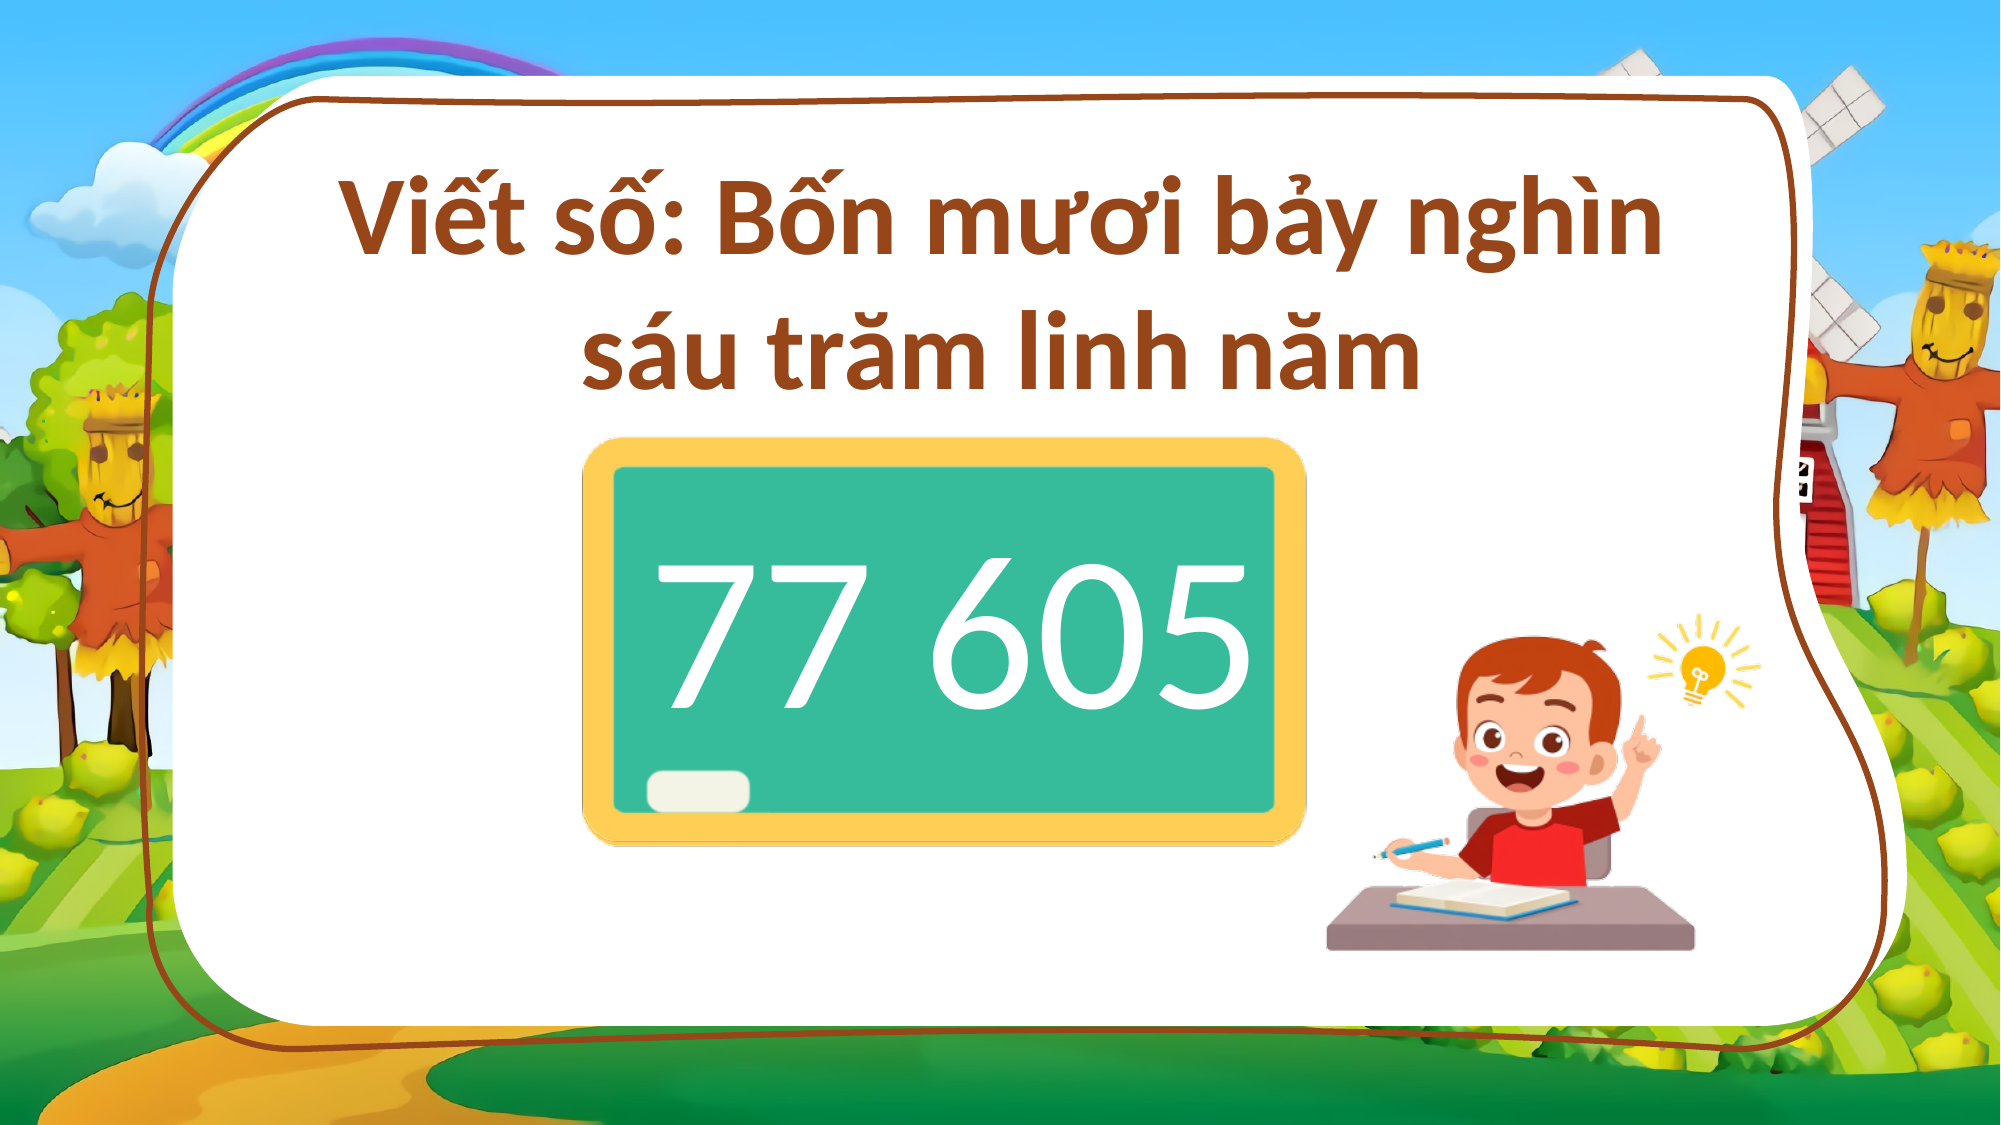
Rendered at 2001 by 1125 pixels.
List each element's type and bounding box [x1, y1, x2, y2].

picture [0, 0, 2001, 1125]
text_box [149, 75, 1908, 1050]
text_box [532, 385, 1379, 863]
